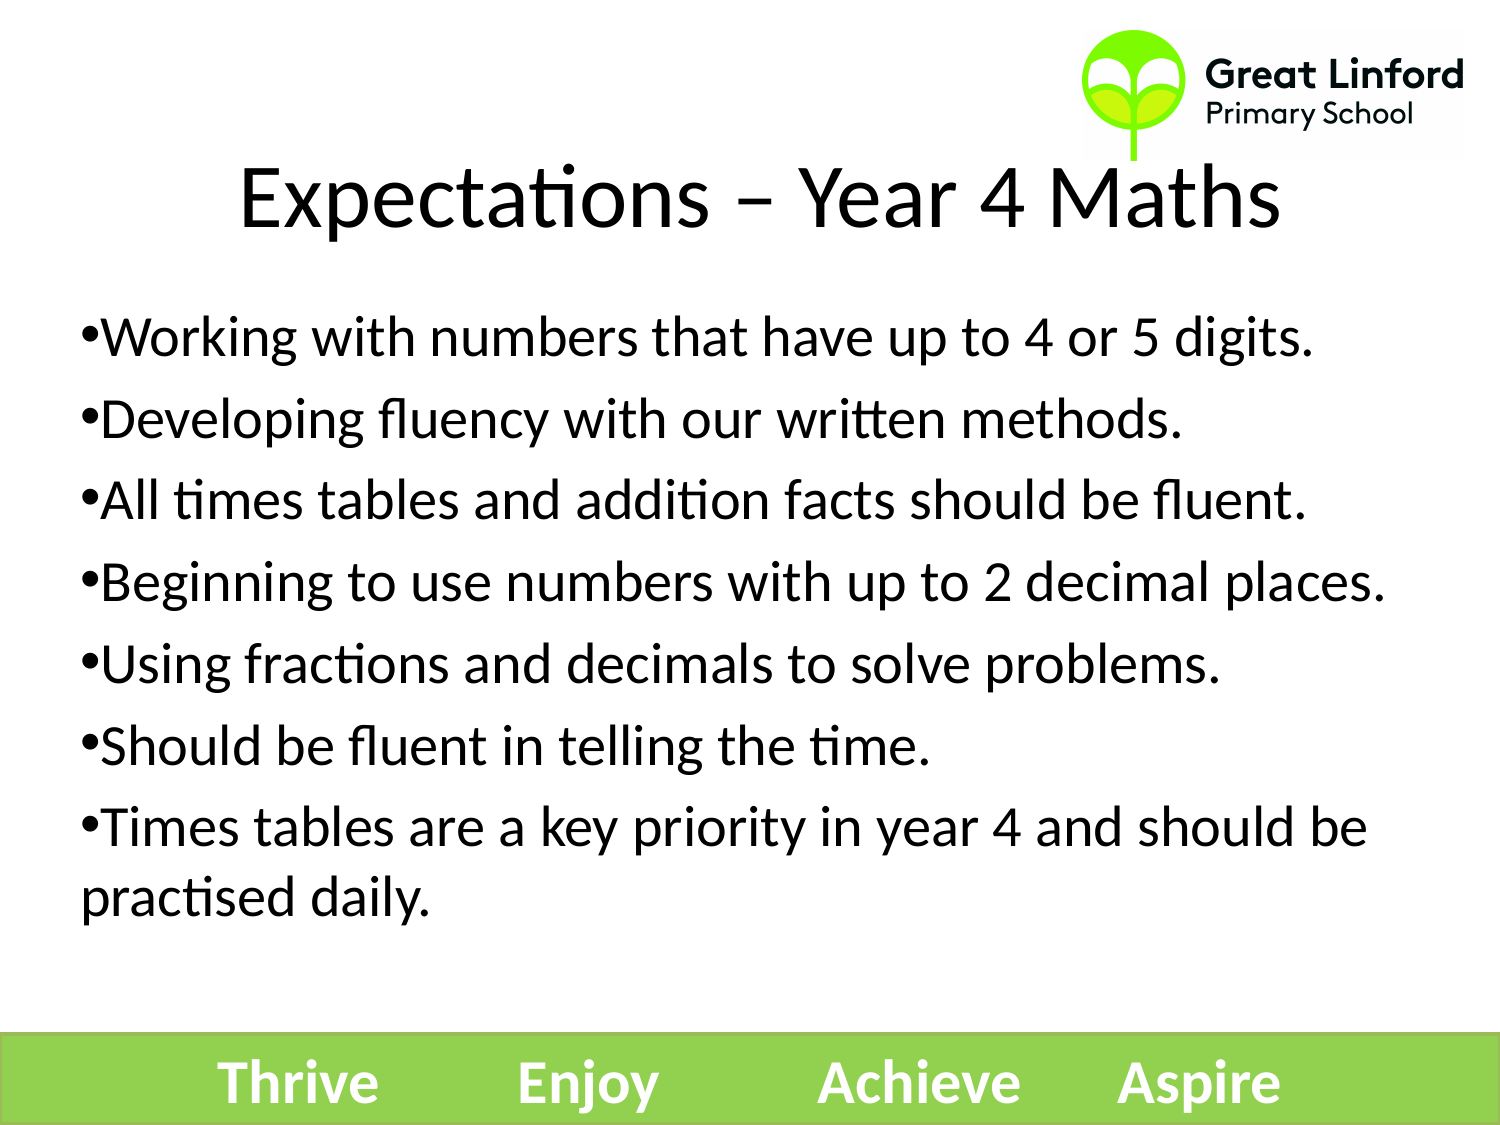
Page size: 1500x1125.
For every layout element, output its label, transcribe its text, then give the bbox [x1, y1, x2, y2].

picture [1082, 30, 1465, 162]
text_box Thrive Enjoy Achieve Aspire [0, 1032, 1500, 1125]
subtitle Working with numbers that have up to 4 or 5 digits. Developing fluency with our written methods. All times tables and addition facts should be fluent. Beginning to use numbers with up to 2 decimal places. Using fractions and decimals to solve problems. Should be fluent in telling the time. Times tables are a key priority in year 4 and should be practised daily. [64, 290, 1424, 776]
title Expectations – Year 4 Maths [123, 90, 1399, 291]
